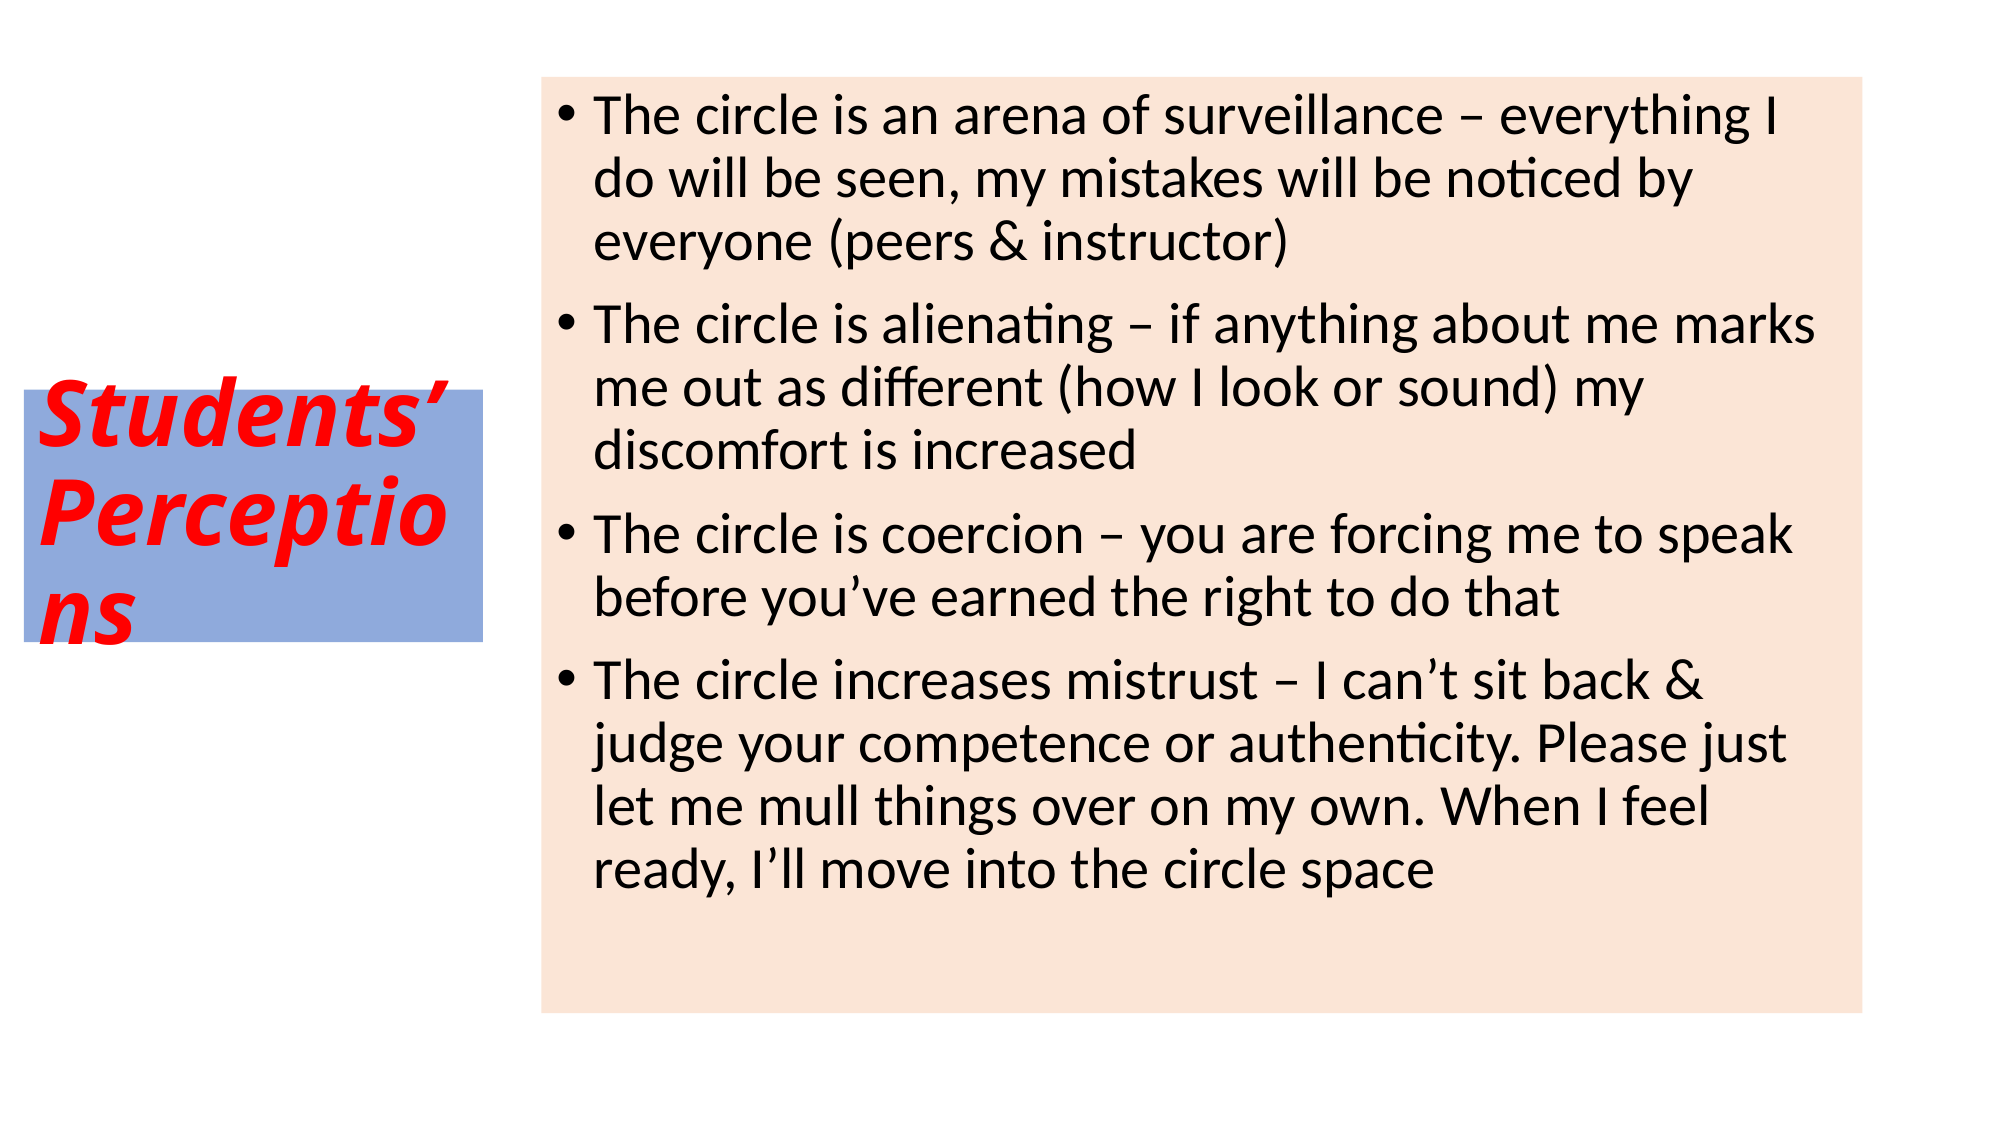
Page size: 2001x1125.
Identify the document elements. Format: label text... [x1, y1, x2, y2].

title Students’ Perceptions [23, 389, 483, 643]
list The circle is an arena of surveillance – everything I do will be seen, my mistakes will be noticed by everyone (peers & instructor) The circle is alienating – if anything about me marks me out as different (how I look or sound) my discomfort is increased The circle is coercion – you are forcing me to speak before you’ve earned the right to do that The circle increases mistrust – I can’t sit back & judge your competence or authenticity. Please just let me mull things over on my own. When I feel ready, I’ll move into the circle space [541, 76, 1863, 1014]
